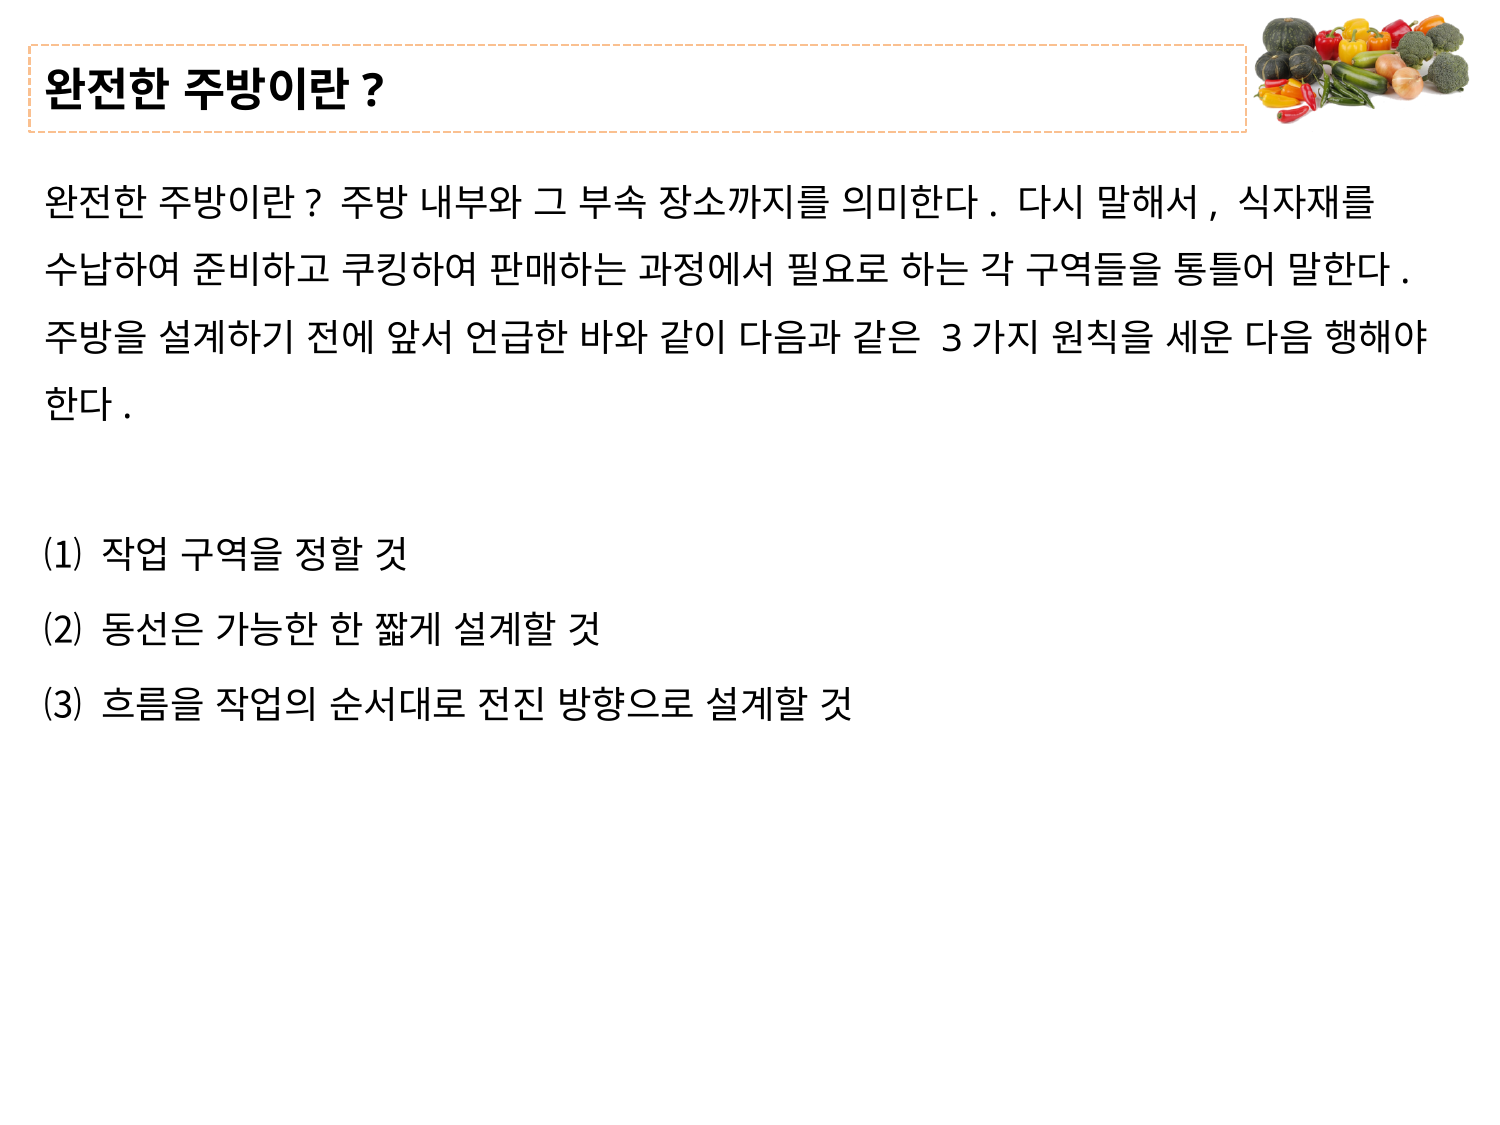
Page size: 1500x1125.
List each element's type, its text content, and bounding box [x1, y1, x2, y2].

list 완전한 주방이란? 주방 내부와 그 부속 장소까지를 의미한다. 다시 말해서, 식자재를 수납하여 준비하고 쿠킹하여 판매하는 과정에서 필요로 하는 각 구역들을 통틀어 말한다. 주방을 설계하기 전에 앞서 언급한 바와 같이 다음과 같은 3가지 원칙을 세운 다음 행해야 한다. ⑴ 작업 구역을 정할 것 ⑵ 동선은 가능한 한 짧게 설계할 것 ⑶ 흐름을 작업의 순서대로 전진 방향으로 설계할 것 [29, 149, 1447, 1106]
picture [1222, 0, 1500, 132]
title 완전한 주방이란? [28, 44, 1247, 133]
